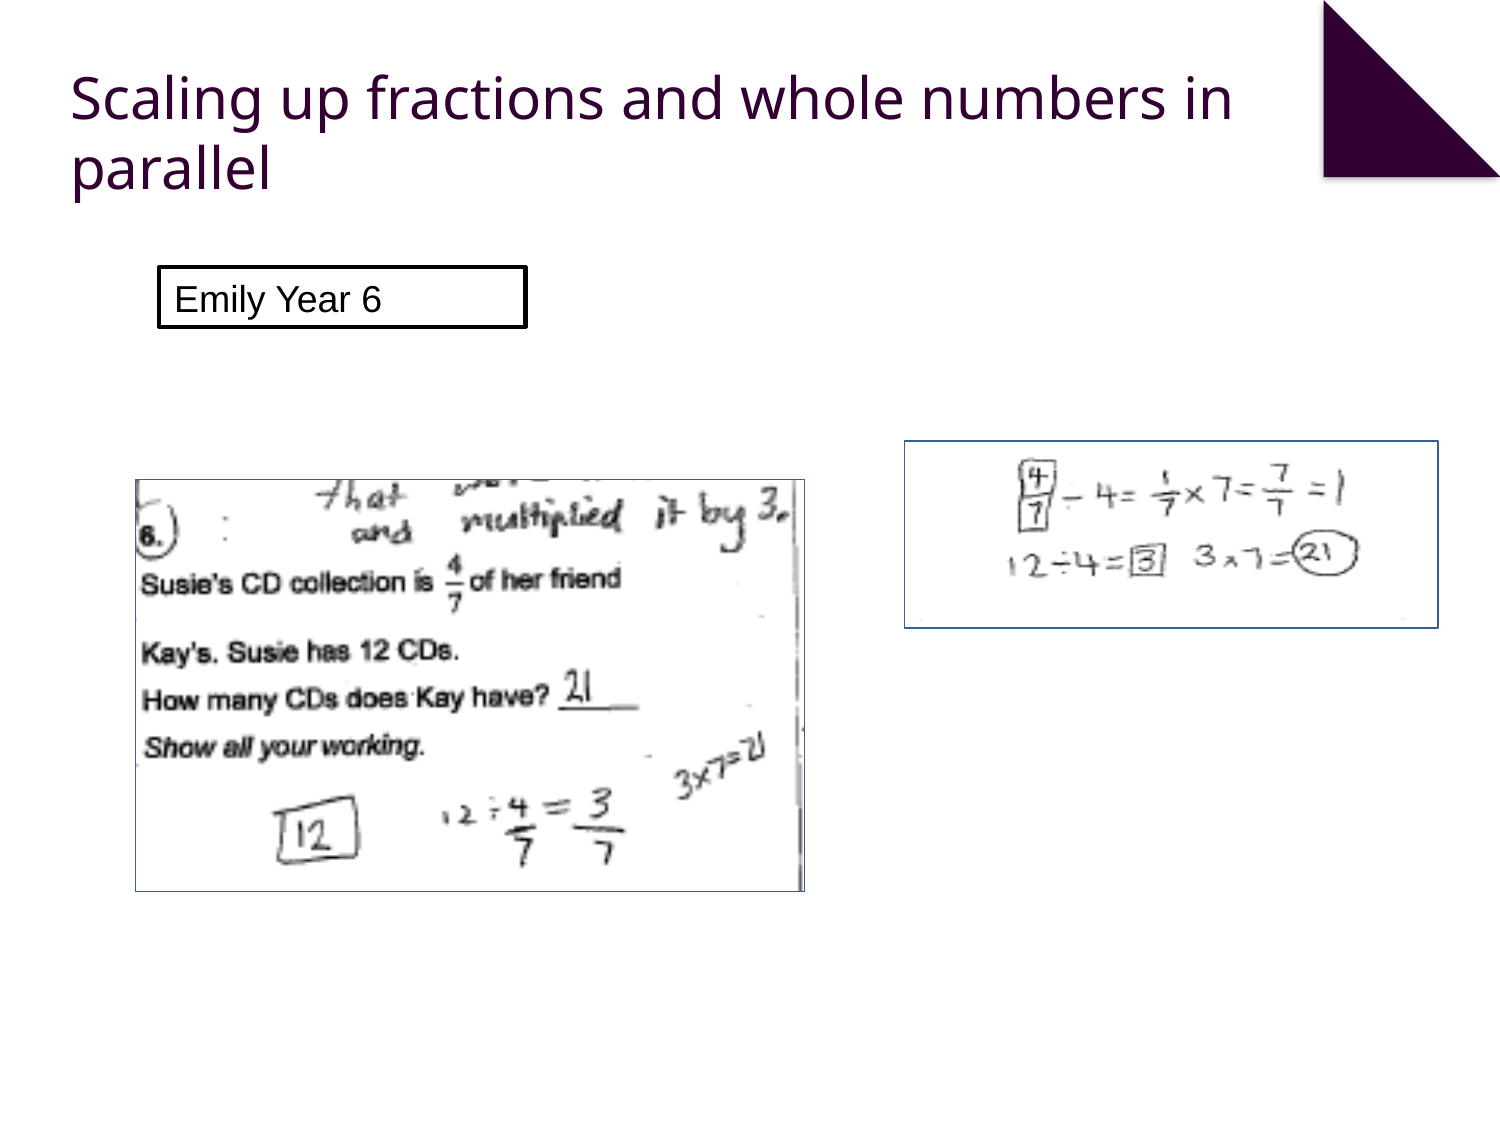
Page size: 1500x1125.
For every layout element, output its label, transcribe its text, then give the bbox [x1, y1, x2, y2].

picture [135, 479, 805, 892]
picture [904, 441, 1438, 628]
title Scaling up fractions and whole numbers in parallel [55, 21, 1262, 209]
text_box Emily Year 6 [157, 265, 528, 329]
